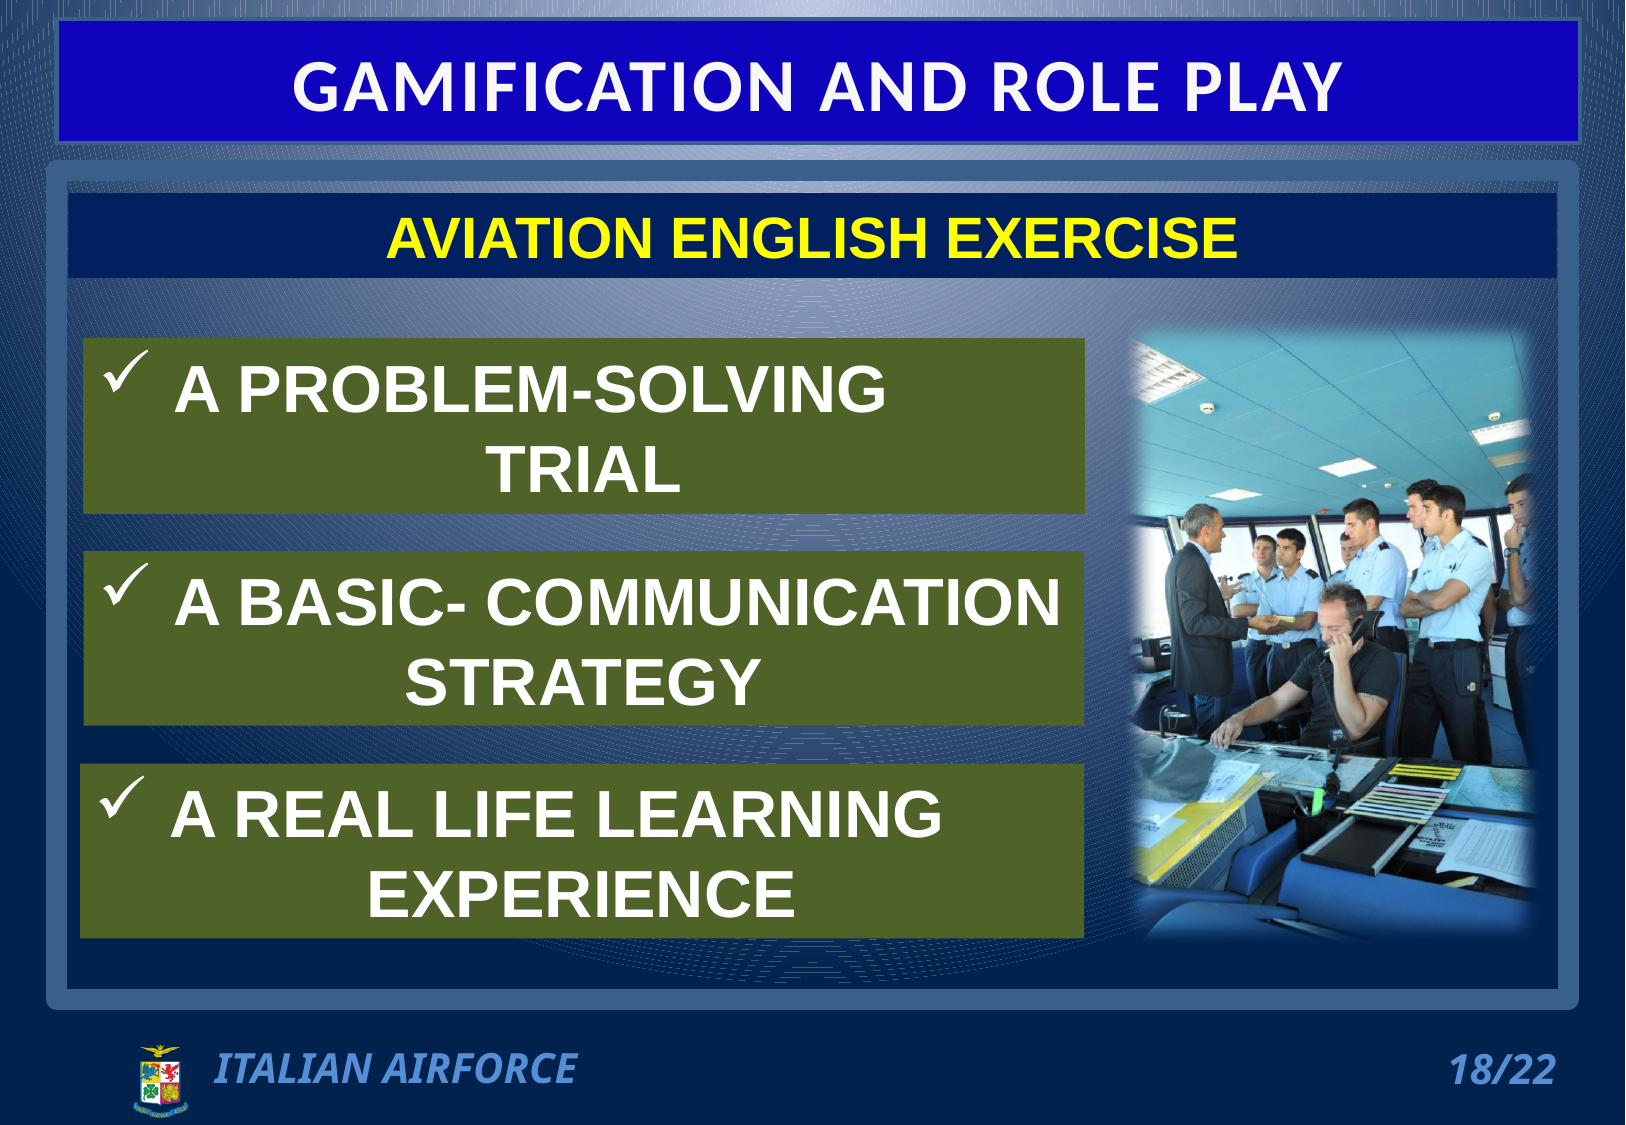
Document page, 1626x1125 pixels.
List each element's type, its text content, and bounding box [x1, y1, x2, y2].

text_box [54, 169, 1571, 1002]
text_box A BASIC- COMMUNICATION STRATEGY [83, 551, 1085, 726]
text_box 18/22 [1432, 1035, 1592, 1100]
text_box AVIATION ENGLISH EXERCISE [68, 193, 1557, 278]
text_box GAMIFICATION AND ROLE PLAY [54, 17, 1582, 145]
text_box A REAL LIFE LEARNING EXPERIENCE [80, 763, 1085, 939]
text_box ITALIAN AIRFORCE [200, 1034, 880, 1100]
text_box A PROBLEM-SOLVING TRIAL [83, 338, 1085, 514]
picture [1121, 314, 1543, 947]
picture [133, 1044, 188, 1118]
